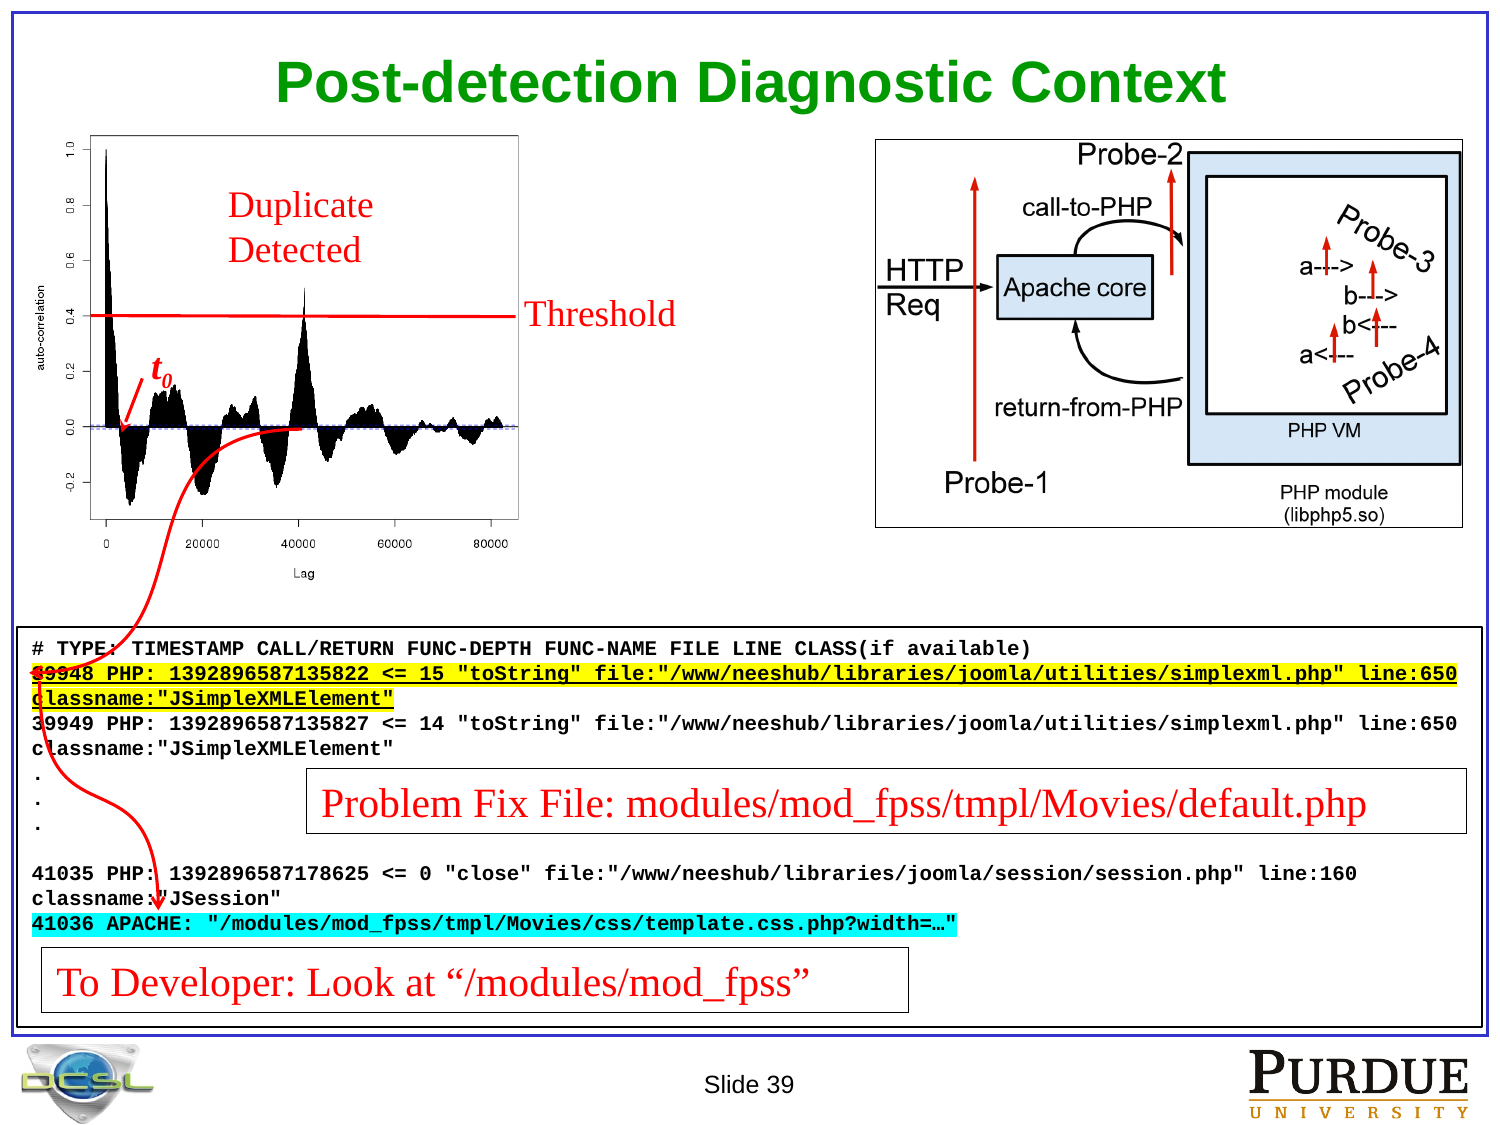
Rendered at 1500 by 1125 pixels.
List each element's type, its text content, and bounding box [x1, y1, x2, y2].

text_box Problem Fix File: modules/mod_fpss/tmpl/Movies/default.php [306, 768, 1467, 834]
picture [1235, 1042, 1483, 1125]
text_box To Developer: Look at “/modules/mod_fpss” [41, 947, 909, 1013]
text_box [28, 428, 303, 674]
picture [874, 139, 1463, 528]
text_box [0, 736, 214, 856]
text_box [29, 133, 693, 582]
text_box # TYPE: TIMESTAMP CALL/RETURN FUNC-DEPTH FUNC-NAME FILE LINE CLASS(if available) 39948 PHP: 1392896587135822 <= 15 "toString" file:"/www/neeshub/libraries/joomla/utilities/simplexml.php" line:650 classname:"JSimpleXMLElement" 39949 PHP: 1392896587135827 <= 14 "toString" file:"/www/neeshub/libraries/joomla/utilities/simplexml.php" line:650 classname:"JSimpleXMLElement" . . . 41035 PHP: 1392896587178625 <= 0 "close" file:"/www/neeshub/libraries/joomla/session/session.php" line:160 classname:"JSession" 41036 APACHE: "/modules/mod_fpss/tmpl/Movies/css/template.css.php?width=…" [16, 627, 1483, 1028]
picture [21, 1044, 157, 1125]
title Post-detection Diagnostic Context [35, 35, 1468, 124]
